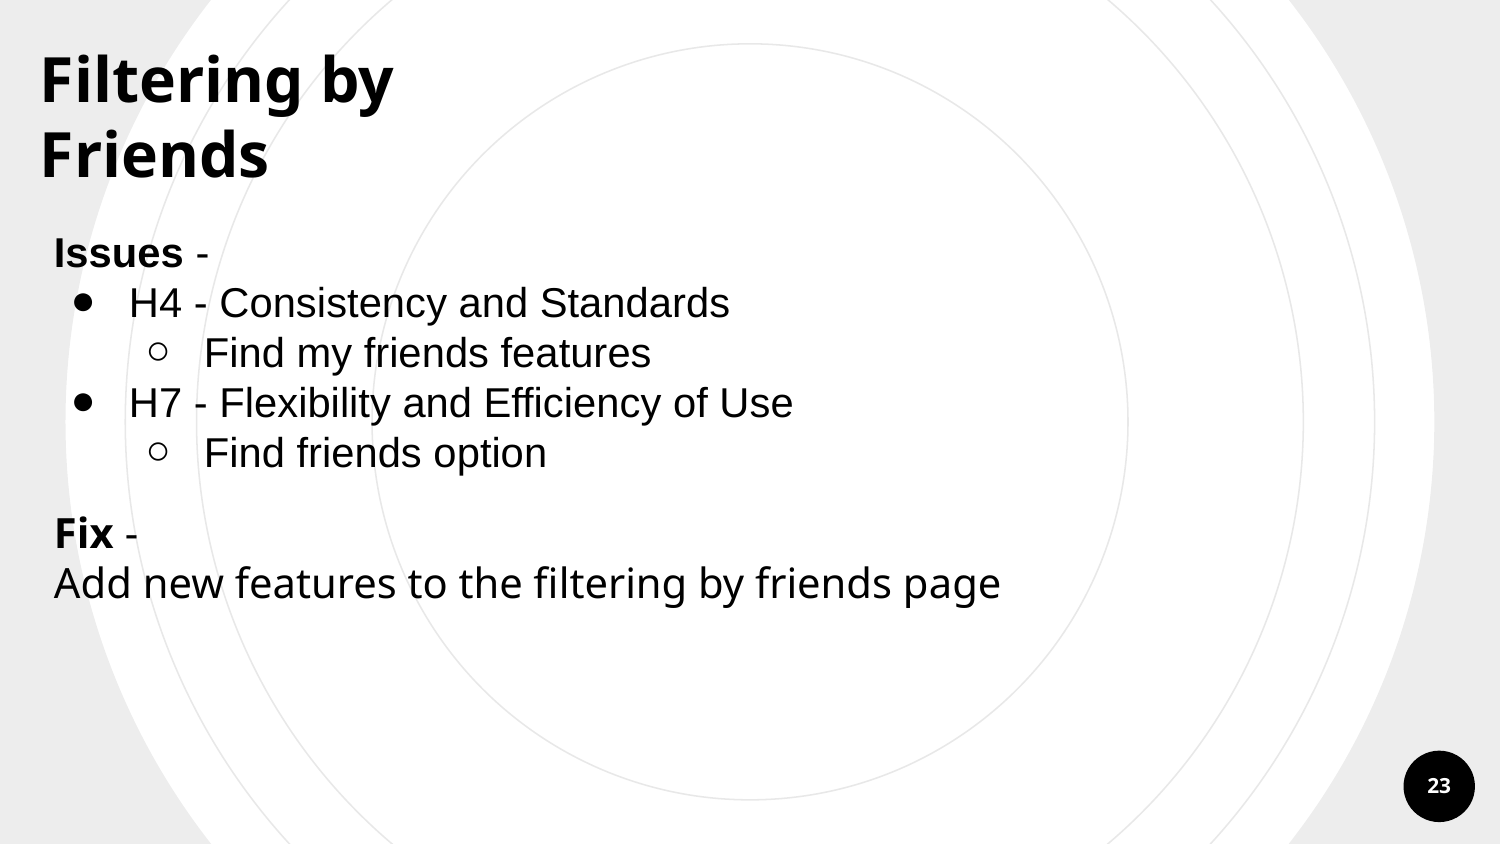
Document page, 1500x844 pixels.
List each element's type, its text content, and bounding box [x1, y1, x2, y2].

slide_number ‹#› [1403, 750, 1475, 823]
text_box Issues - H4 - Consistency and Standards Find my friends features H7 - Flexibility and Efficiency of Use Find friends option [39, 210, 1443, 395]
text_box Filtering by Friends [24, 24, 692, 143]
text_box Fix - Add new features to the filtering by friends page [39, 492, 1461, 611]
